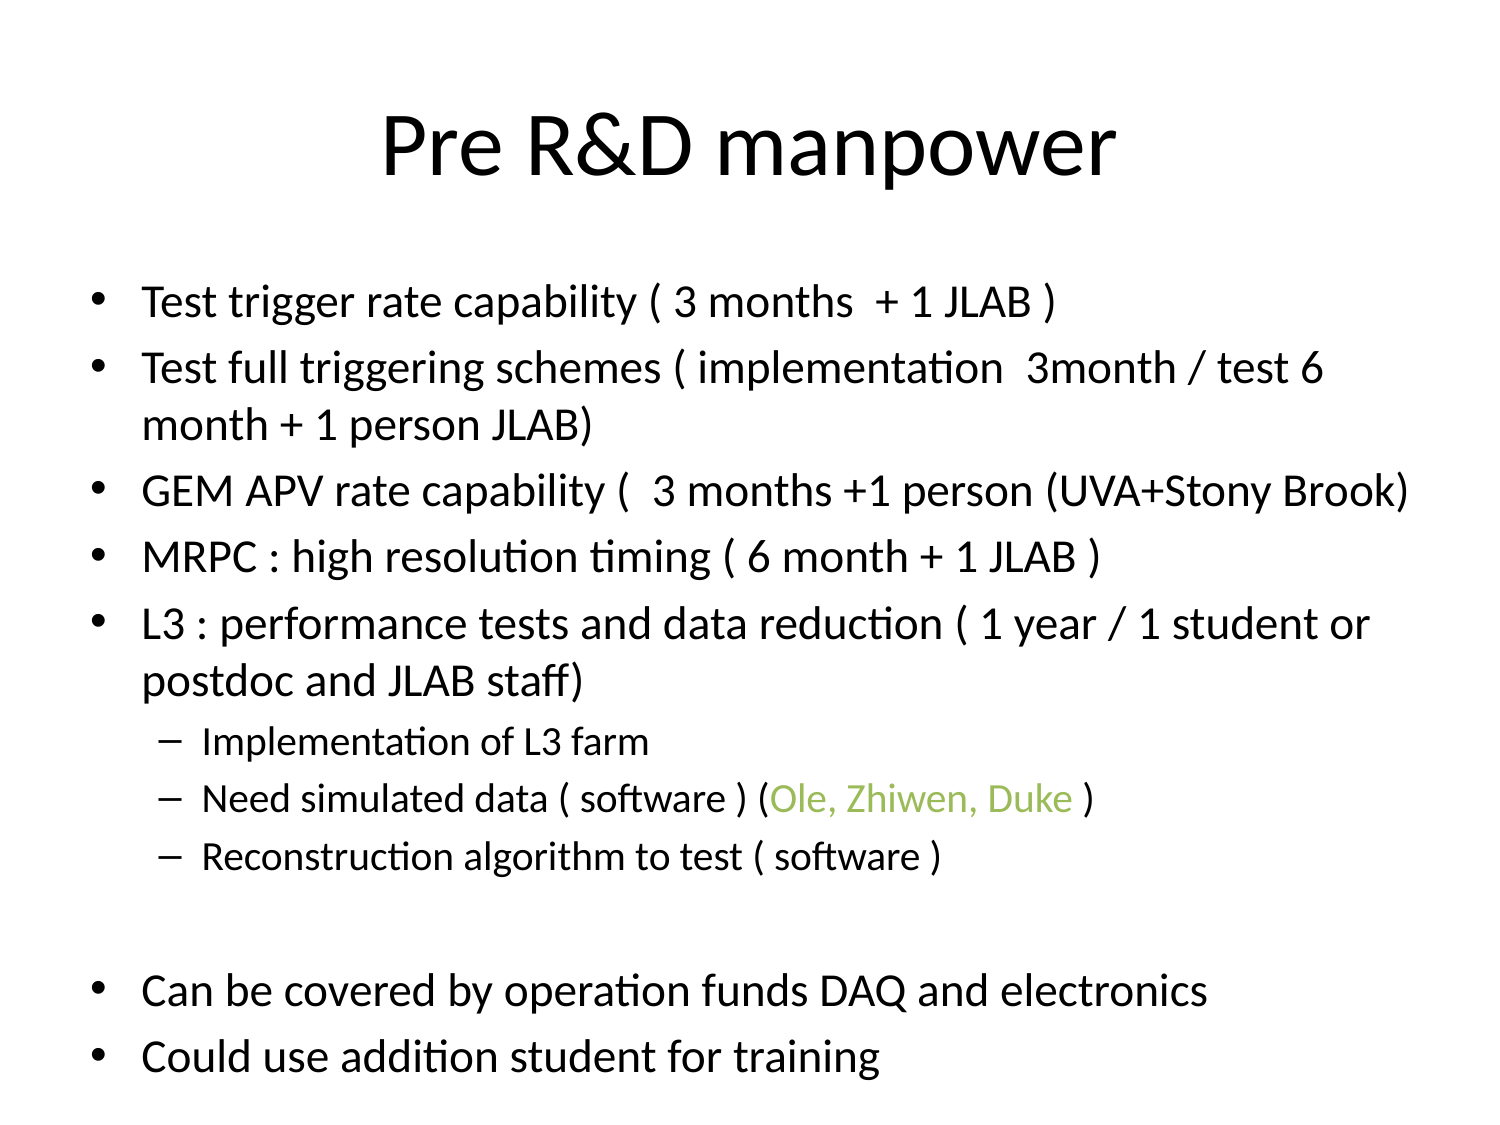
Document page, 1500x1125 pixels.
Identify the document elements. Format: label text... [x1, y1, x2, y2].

list Test trigger rate capability ( 3 months + 1 JLAB ) Test full triggering schemes ( implementation 3month / test 6 month + 1 person JLAB) GEM APV rate capability ( 3 months +1 person (UVA+Stony Brook) MRPC : high resolution timing ( 6 month + 1 JLAB ) L3 : performance tests and data reduction ( 1 year / 1 student or postdoc and JLAB staff) Implementation of L3 farm Need simulated data ( software ) (Ole, Zhiwen, Duke ) Reconstruction algorithm to test ( software ) Can be covered by operation funds DAQ and electronics Could use addition student for training [75, 262, 1475, 1100]
title Pre R&D manpower [75, 45, 1425, 233]
